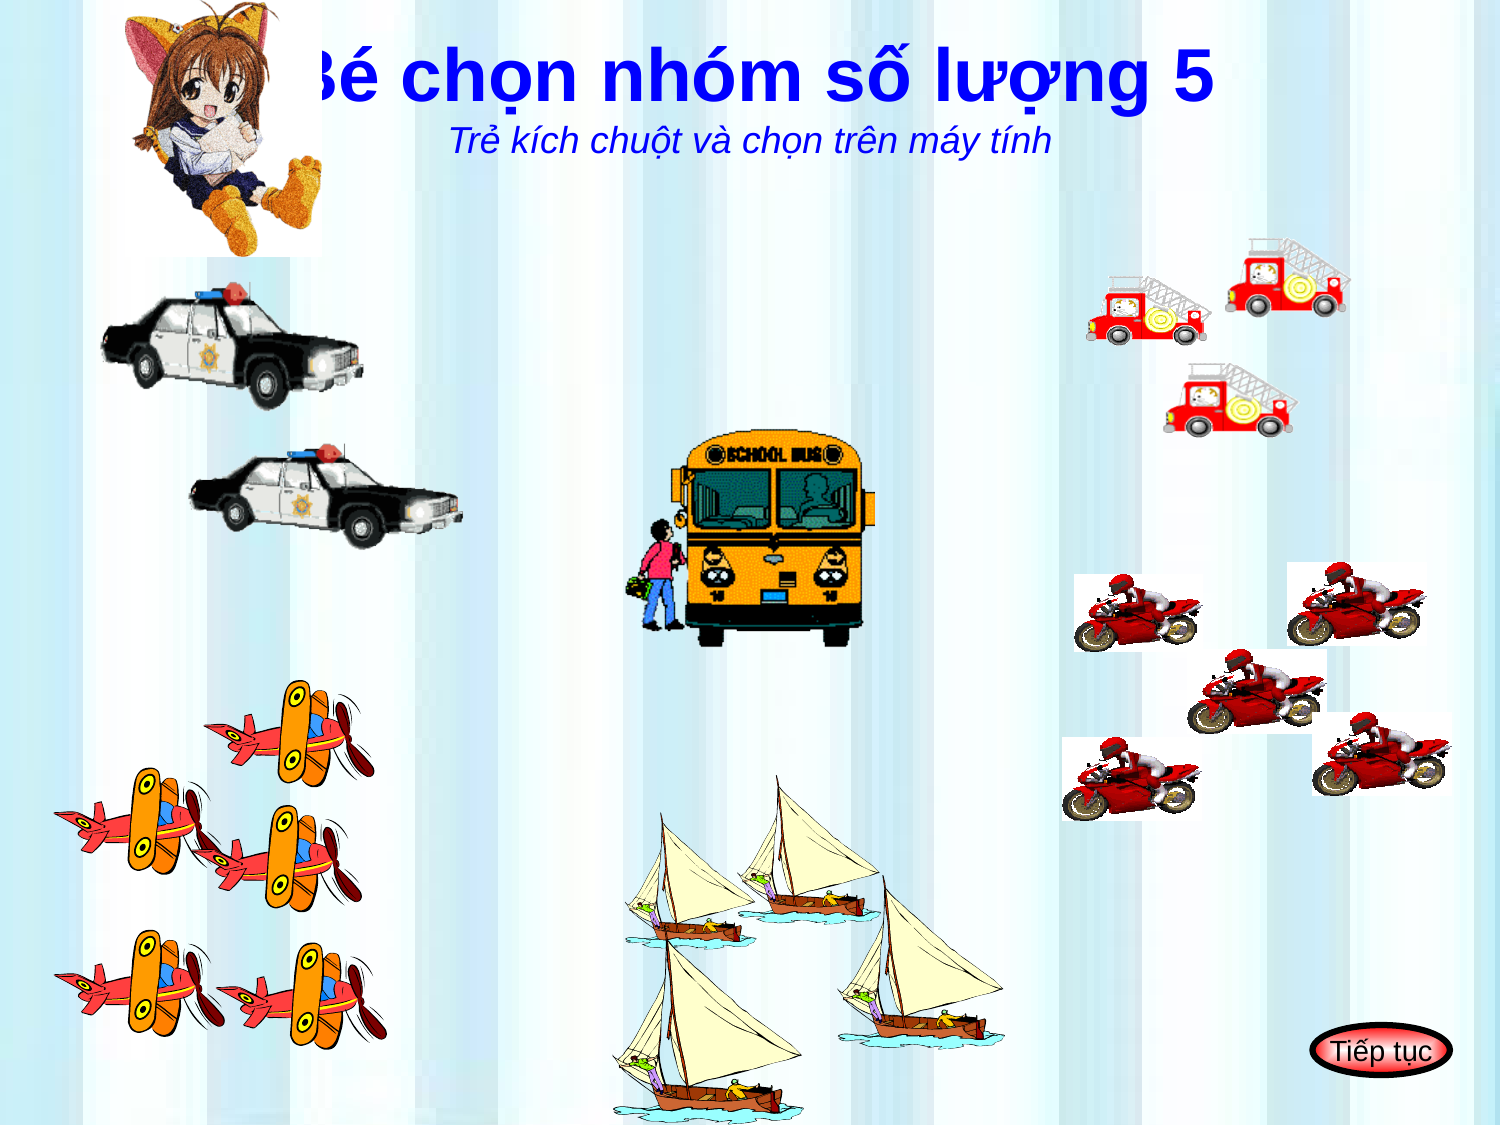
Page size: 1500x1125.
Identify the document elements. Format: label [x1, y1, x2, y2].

text_box [99, 274, 475, 558]
text_box [62, 674, 399, 1057]
text_box [612, 774, 1006, 1125]
text_box [1085, 237, 1376, 440]
text_box [1062, 562, 1452, 821]
picture [0, 0, 1500, 1125]
